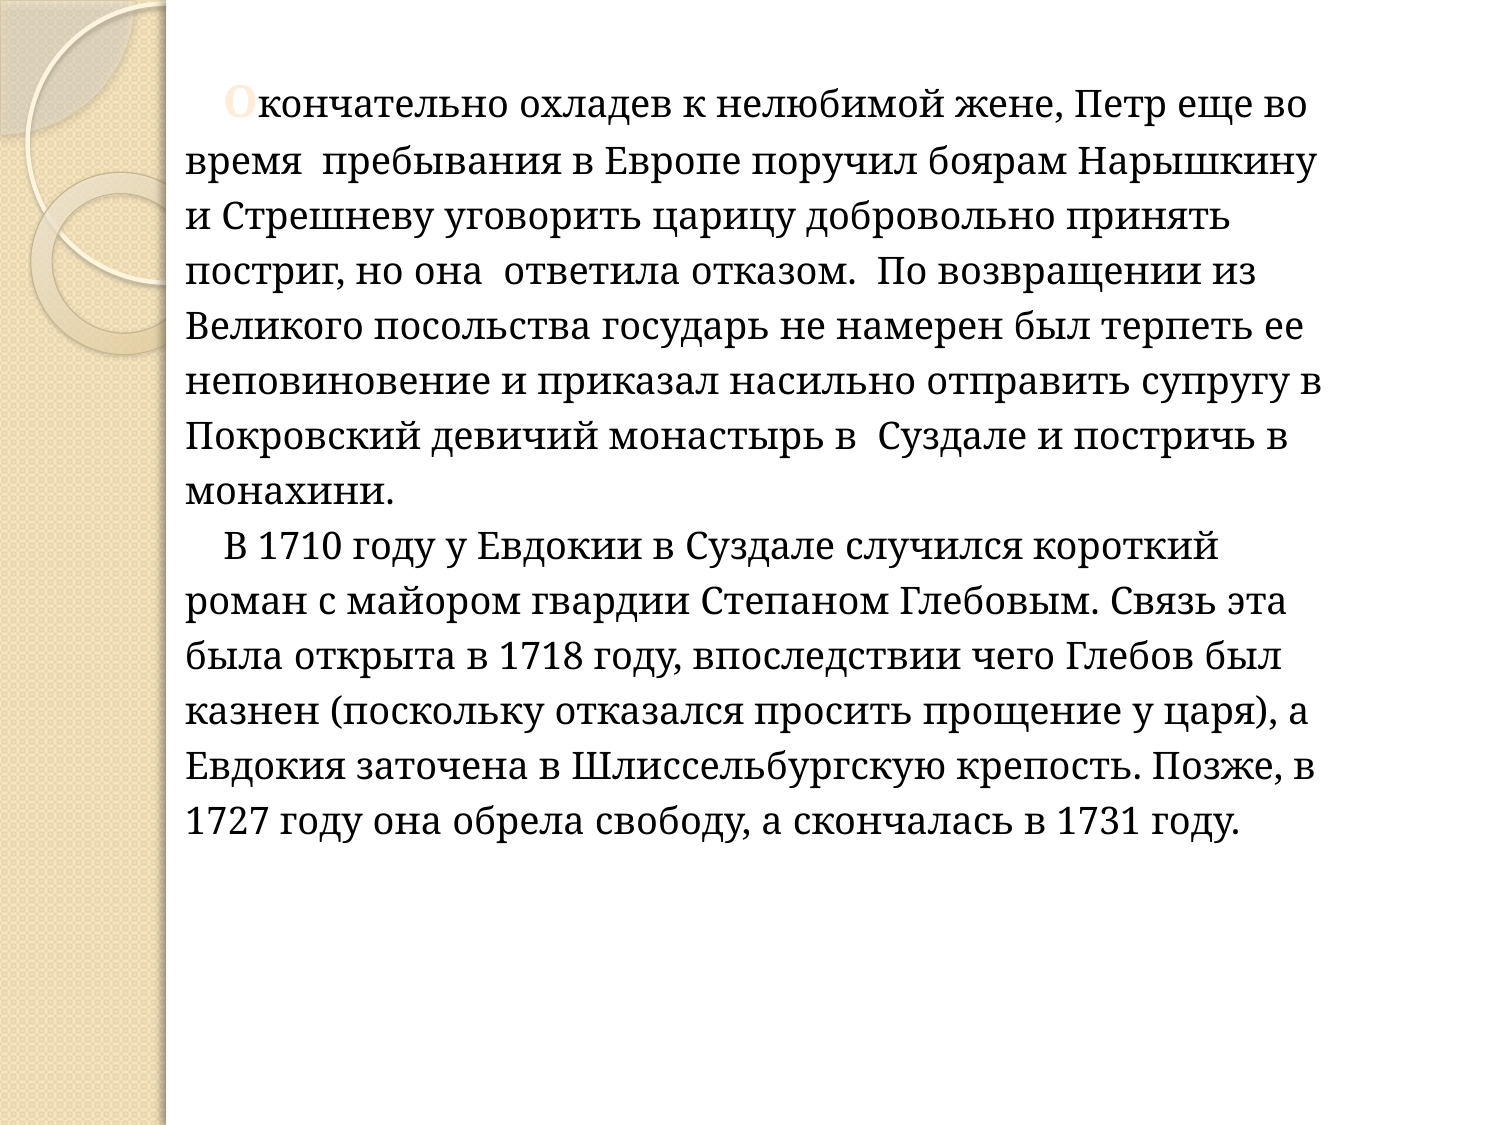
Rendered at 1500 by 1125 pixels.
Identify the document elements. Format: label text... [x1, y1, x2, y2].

list Окончательно охладев к нелюбимой жене, Петр еще во время пребывания в Европе поручил боярам Нарышкину и Стрешневу уговорить царицу добровольно принять постриг, но она ответила отказом. По возвращении из Великого посольства государь не намерен был терпеть ее неповиновение и приказал насильно отправить супругу в Покровский девичий монастырь в Суздале и постричь в монахини. В 1710 году у Евдокии в Суздале случился короткий роман с майором гвардии Степаном Глебовым. Связь эта была открыта в 1718 году, впоследствии чего Глебов был казнен (поскольку отказался просить прощение у царя), а Евдокия заточена в Шлиссельбургскую крепость. Позже, в 1727 году она обрела свободу, а скончалась в 1731 году. [159, 66, 1466, 1125]
